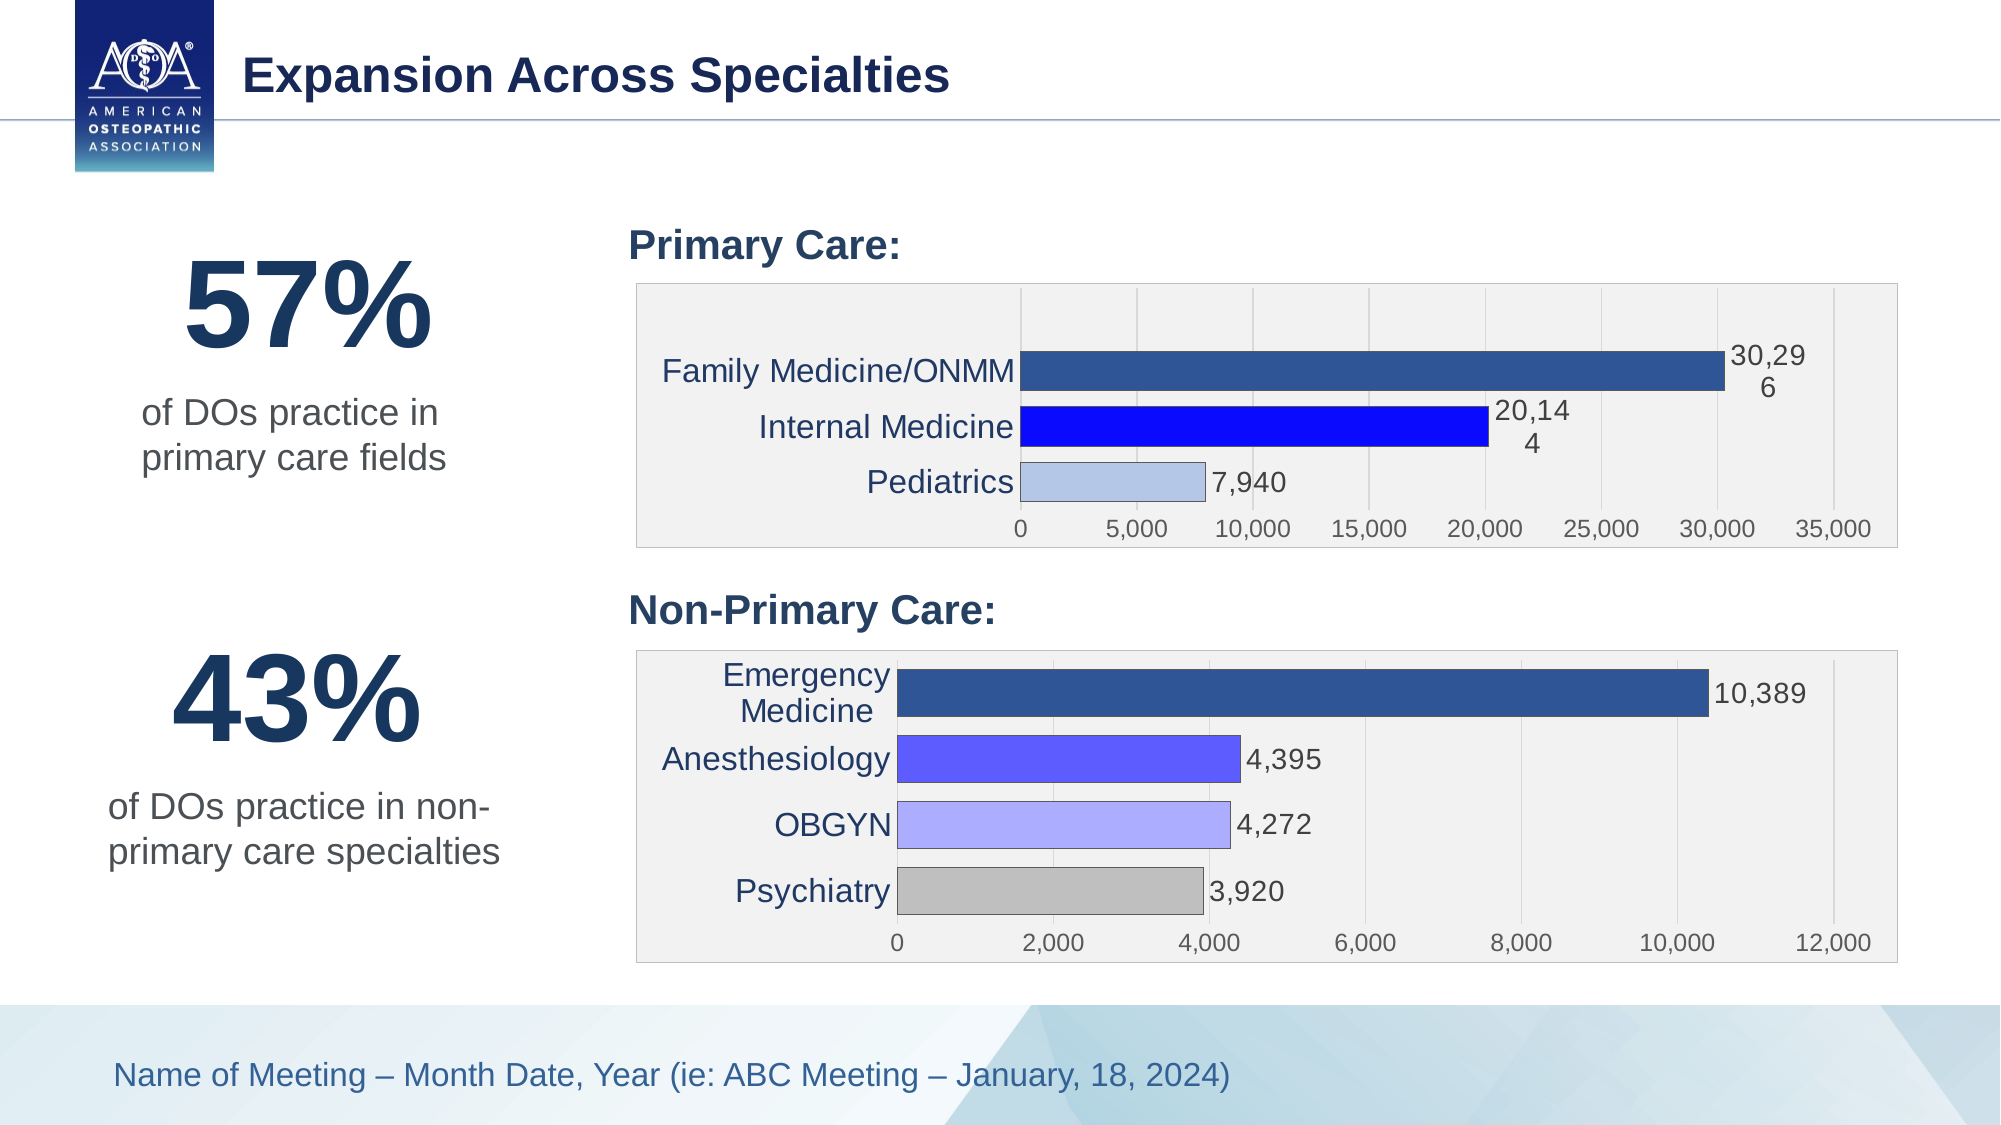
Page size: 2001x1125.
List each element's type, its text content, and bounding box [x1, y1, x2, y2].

footer Name of Meeting – Month Date, Year (ie: ABC Meeting – January, 18, 2024) [98, 1042, 1370, 1103]
picture [0, 0, 2000, 983]
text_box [93, 210, 1898, 963]
title Expansion Across Specialties [227, 22, 1953, 130]
picture [0, 1005, 2000, 1125]
